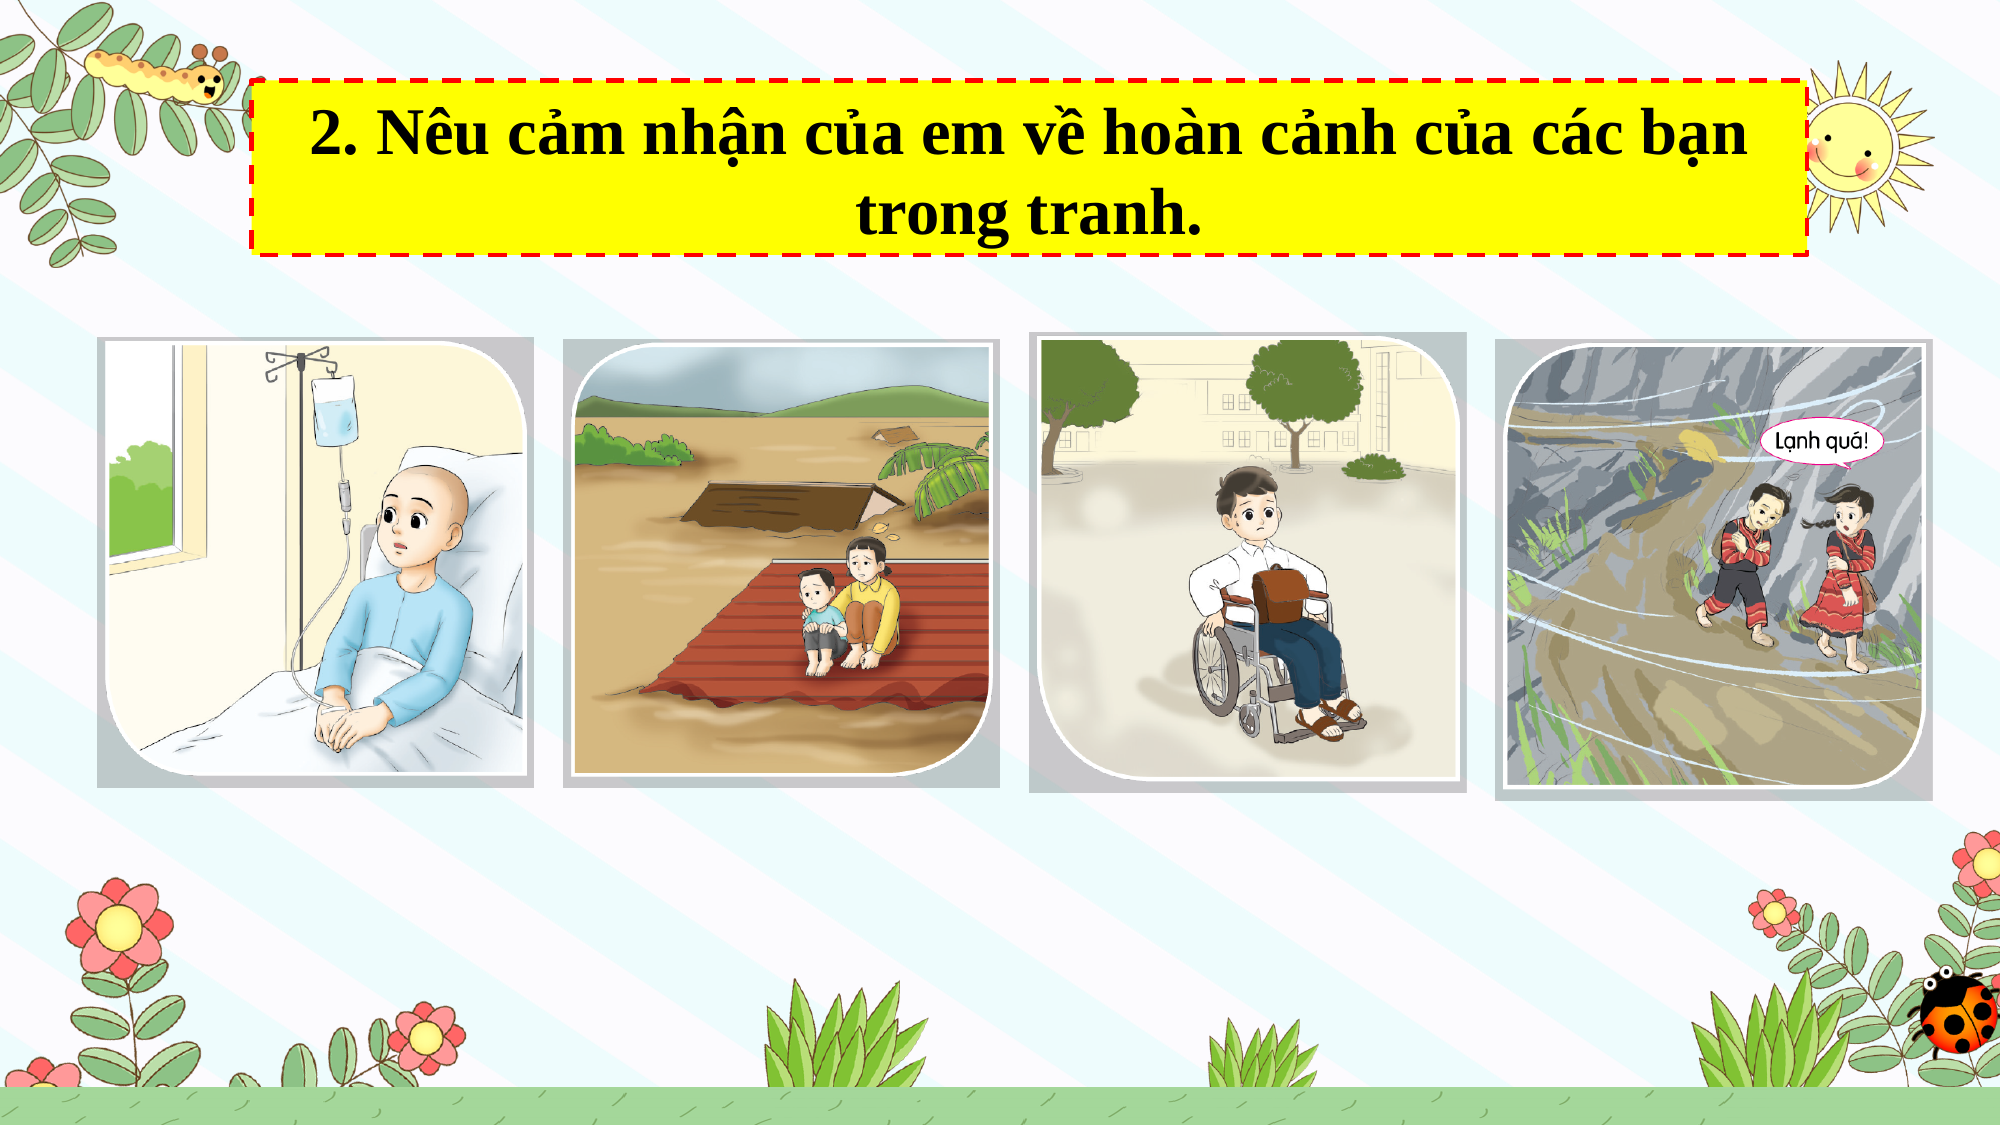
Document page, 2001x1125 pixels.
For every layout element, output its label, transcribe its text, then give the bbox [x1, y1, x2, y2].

picture [0, 829, 2000, 1125]
picture [97, 337, 534, 788]
picture [1761, 60, 1935, 234]
picture [1495, 339, 1933, 801]
picture [563, 339, 1000, 788]
picture [1029, 332, 1467, 793]
picture [0, 0, 267, 268]
text_box 2. Nêu cảm nhận của em về hoàn cảnh của các bạn trong tranh. [251, 80, 1808, 255]
